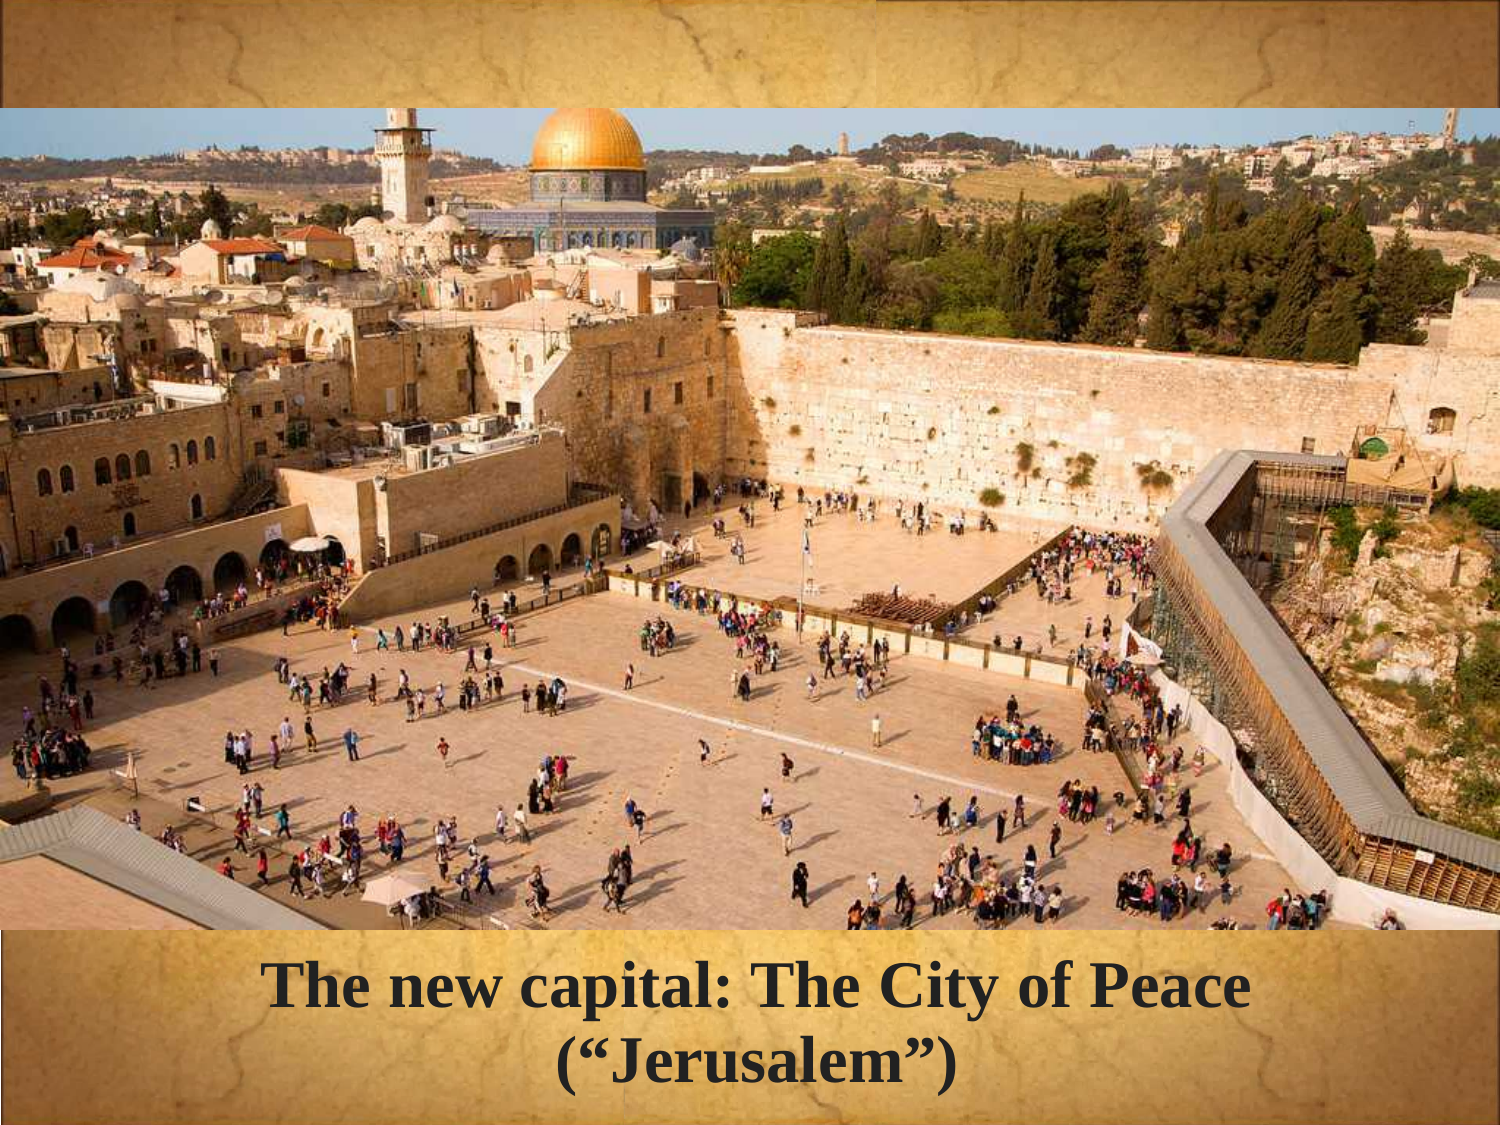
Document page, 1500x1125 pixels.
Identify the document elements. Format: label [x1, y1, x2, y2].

text_box [0, 0, 1500, 108]
picture [0, 108, 1500, 930]
text_box [0, 930, 1500, 1125]
